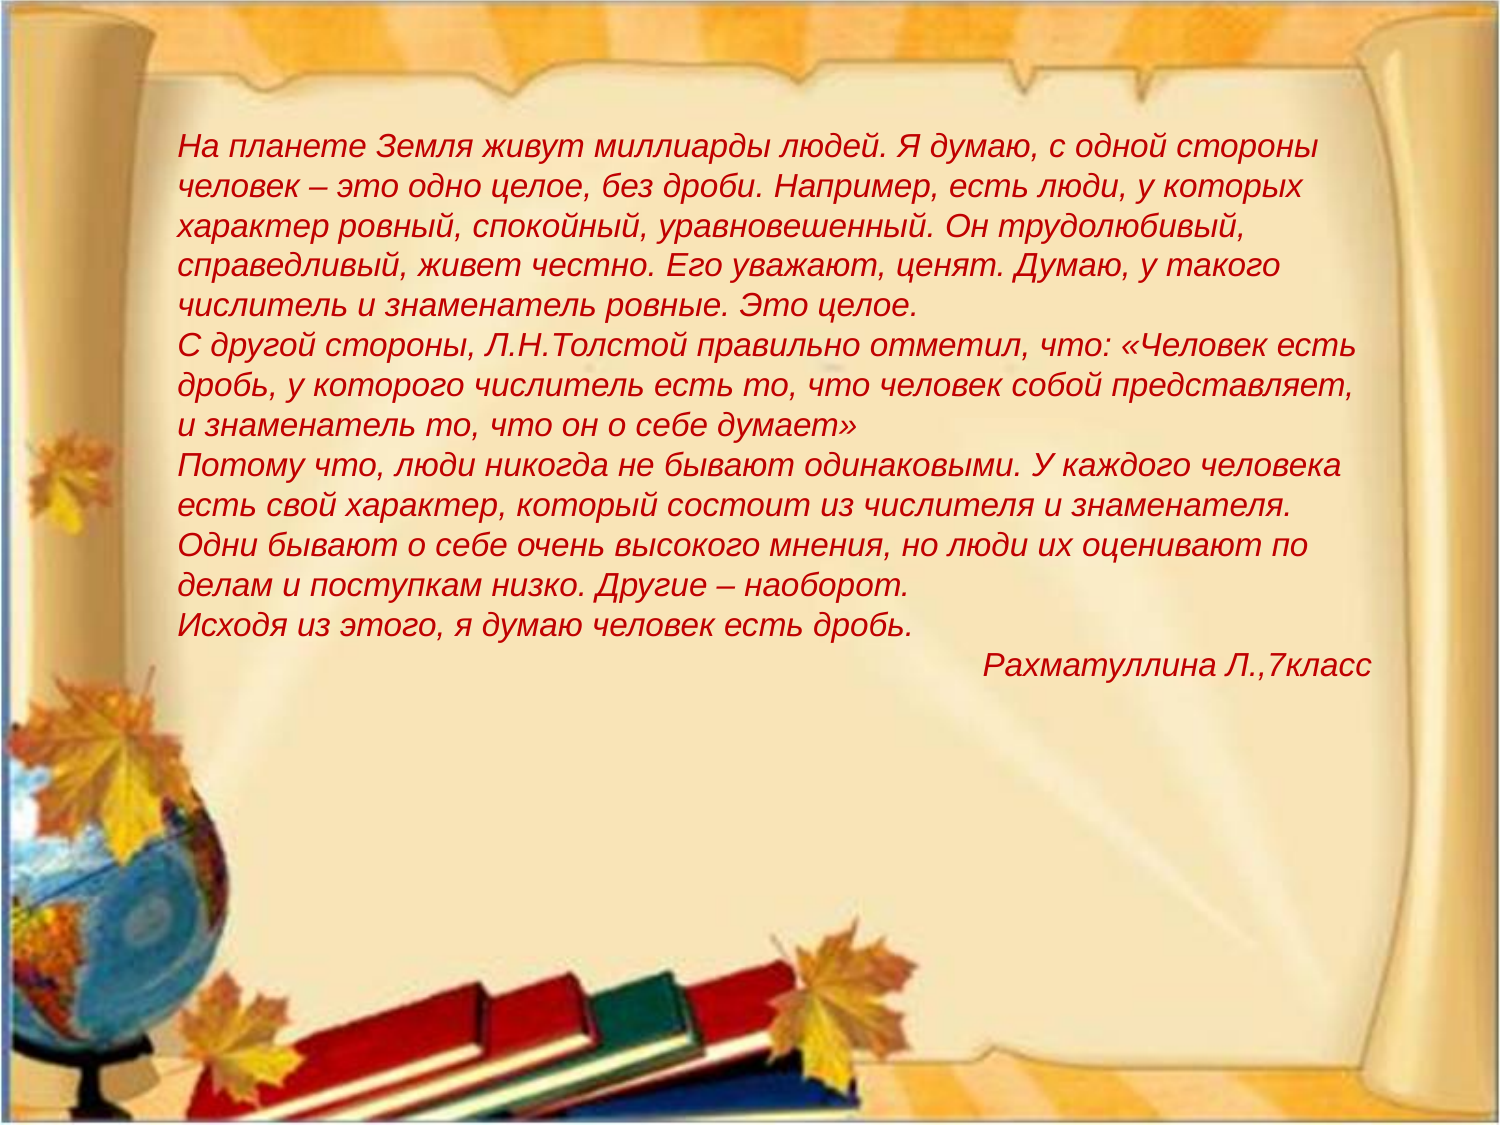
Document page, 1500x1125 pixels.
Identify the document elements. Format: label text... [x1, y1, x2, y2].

picture [0, 0, 1500, 1125]
text_box На планете Земля живут миллиарды людей. Я думаю, с одной стороны человек – это одно целое, без дроби. Например, есть люди, у которых характер ровный, спокойный, уравновешенный. Он трудолюбивый, справедливый, живет честно. Его уважают, ценят. Думаю, у такого числитель и знаменатель ровные. Это целое. С другой стороны, Л.Н.Толстой правильно отметил, что: «Человек есть дробь, у которого числитель есть то, что человек собой представляет, и знаменатель то, что он о себе думает» Потому что, люди никогда не бывают одинаковыми. У каждого человека есть свой характер, который состоит из числителя и знаменателя. Одни бывают о себе очень высокого мнения, но люди их оценивают по делам и поступкам низко. Другие – наоборот. Исходя из этого, я думаю человек есть дробь. Рахматуллина Л.,7класс [162, 116, 1388, 730]
